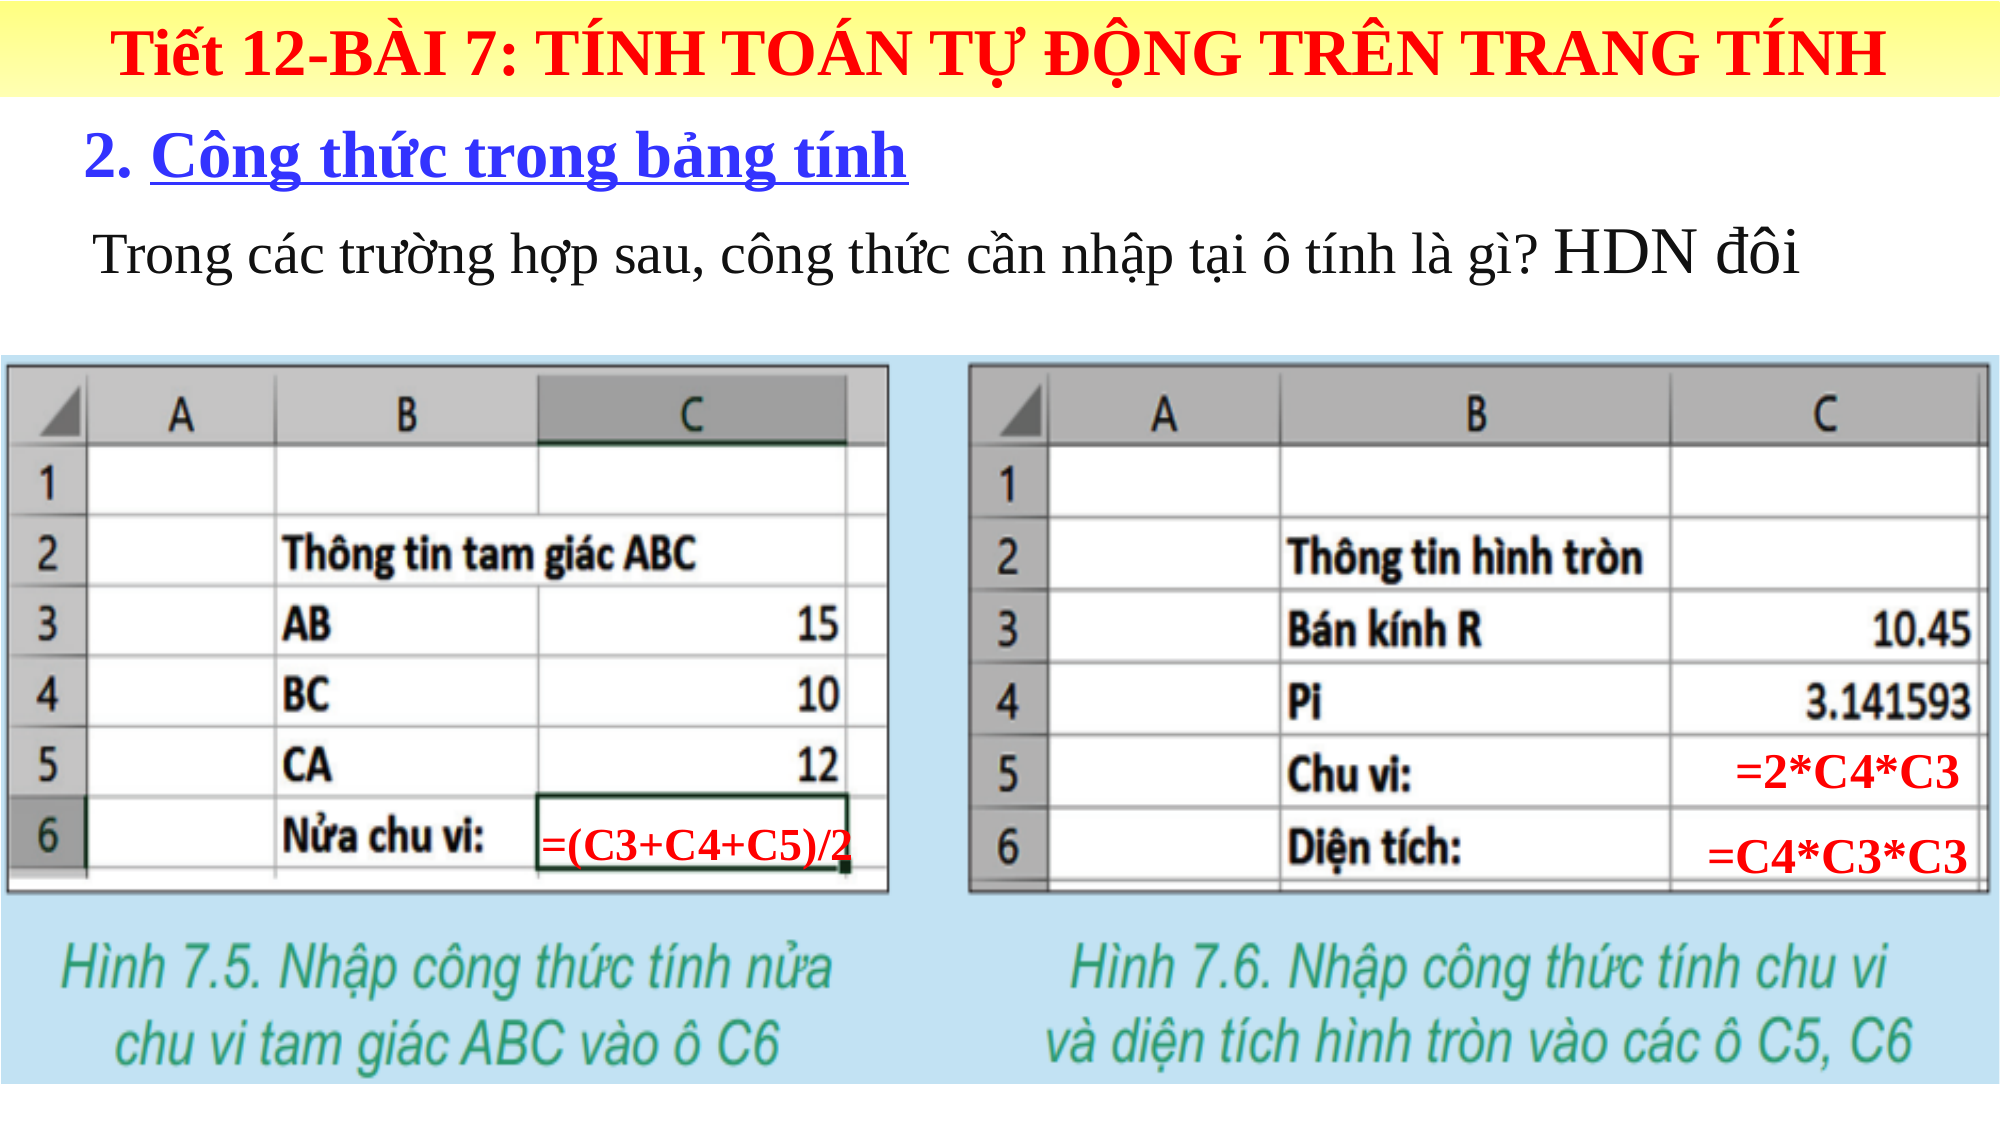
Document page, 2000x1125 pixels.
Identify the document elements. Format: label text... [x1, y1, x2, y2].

text_box Trong các trường hợp sau, công thức cần nhập tại ô tính là gì? HDN đôi [78, 199, 2000, 295]
text_box Tiết 12-BÀI 7: TÍNH TOÁN TỰ ĐỘNG TRÊN TRANG TÍNH [0, 1, 2000, 97]
picture [0, 355, 2000, 1085]
text_box 2. Công thức trong bảng tính [68, 103, 1650, 199]
